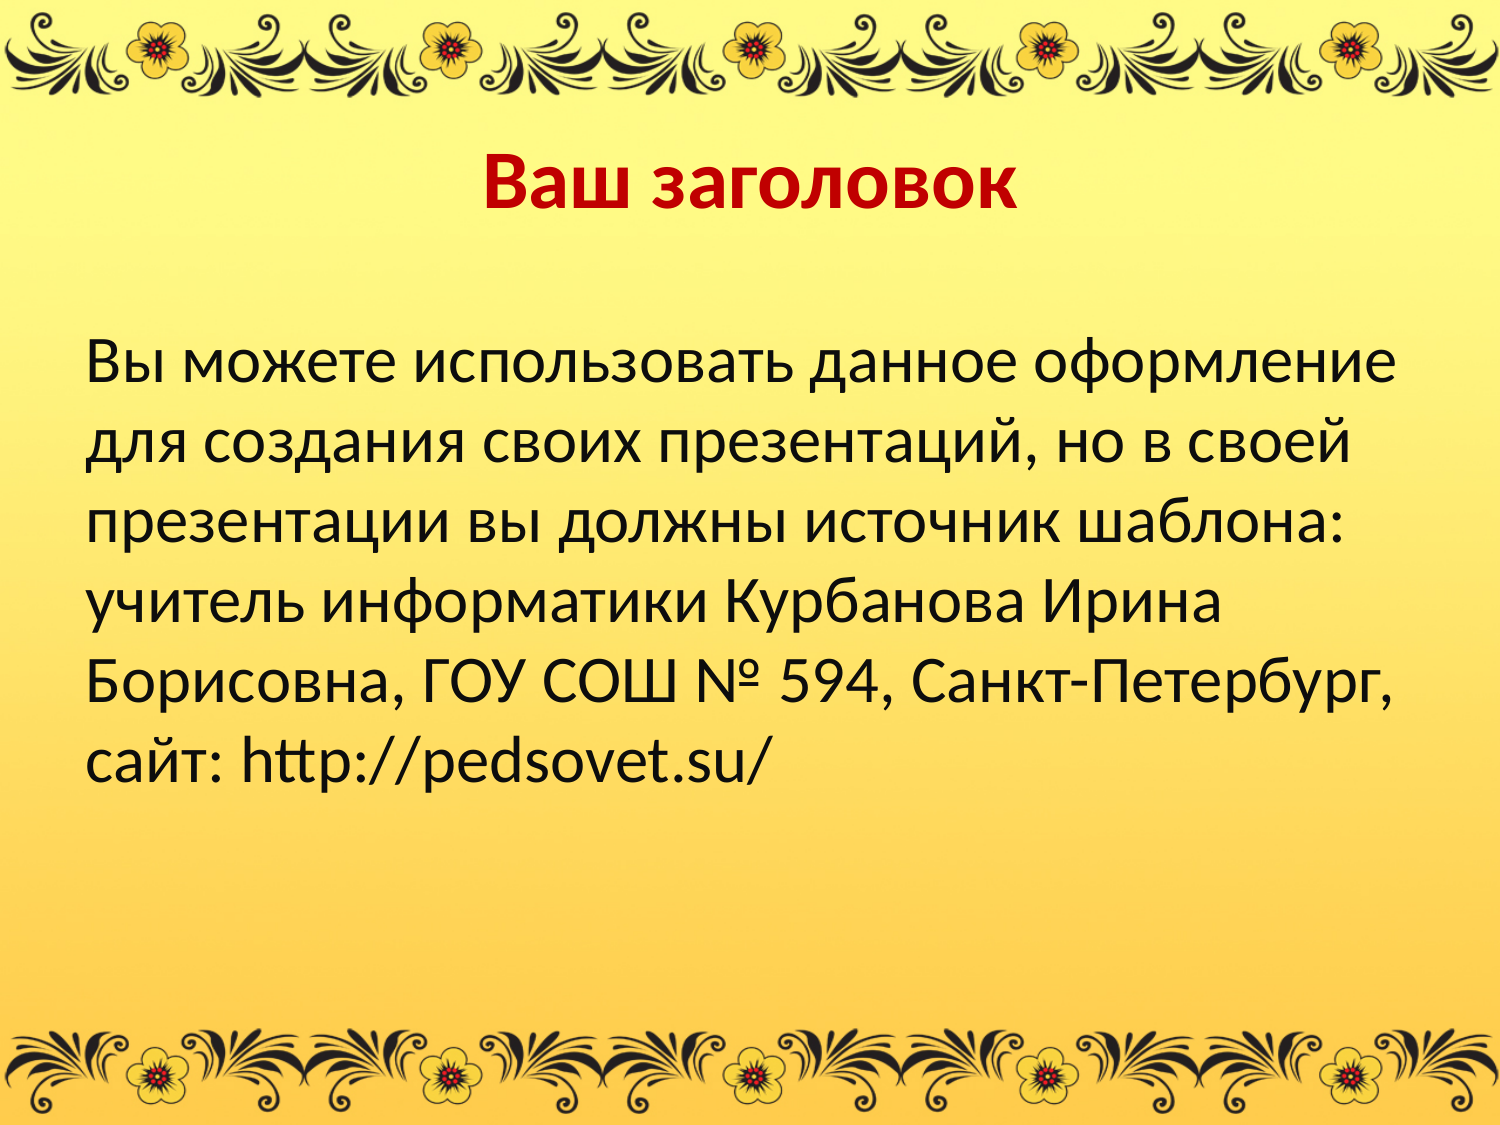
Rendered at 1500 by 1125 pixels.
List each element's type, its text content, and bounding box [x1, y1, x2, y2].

list Вы можете использовать данное оформление для создания своих презентаций, но в своей презентации вы должны источник шаблона: учитель информатики Курбанова Ирина Борисовна, ГОУ СОШ № 594, Санкт-Петербург, сайт: http://pedsovet.su/ [70, 308, 1430, 1018]
title Ваш заголовок [70, 101, 1430, 250]
picture [0, 0, 1500, 1125]
